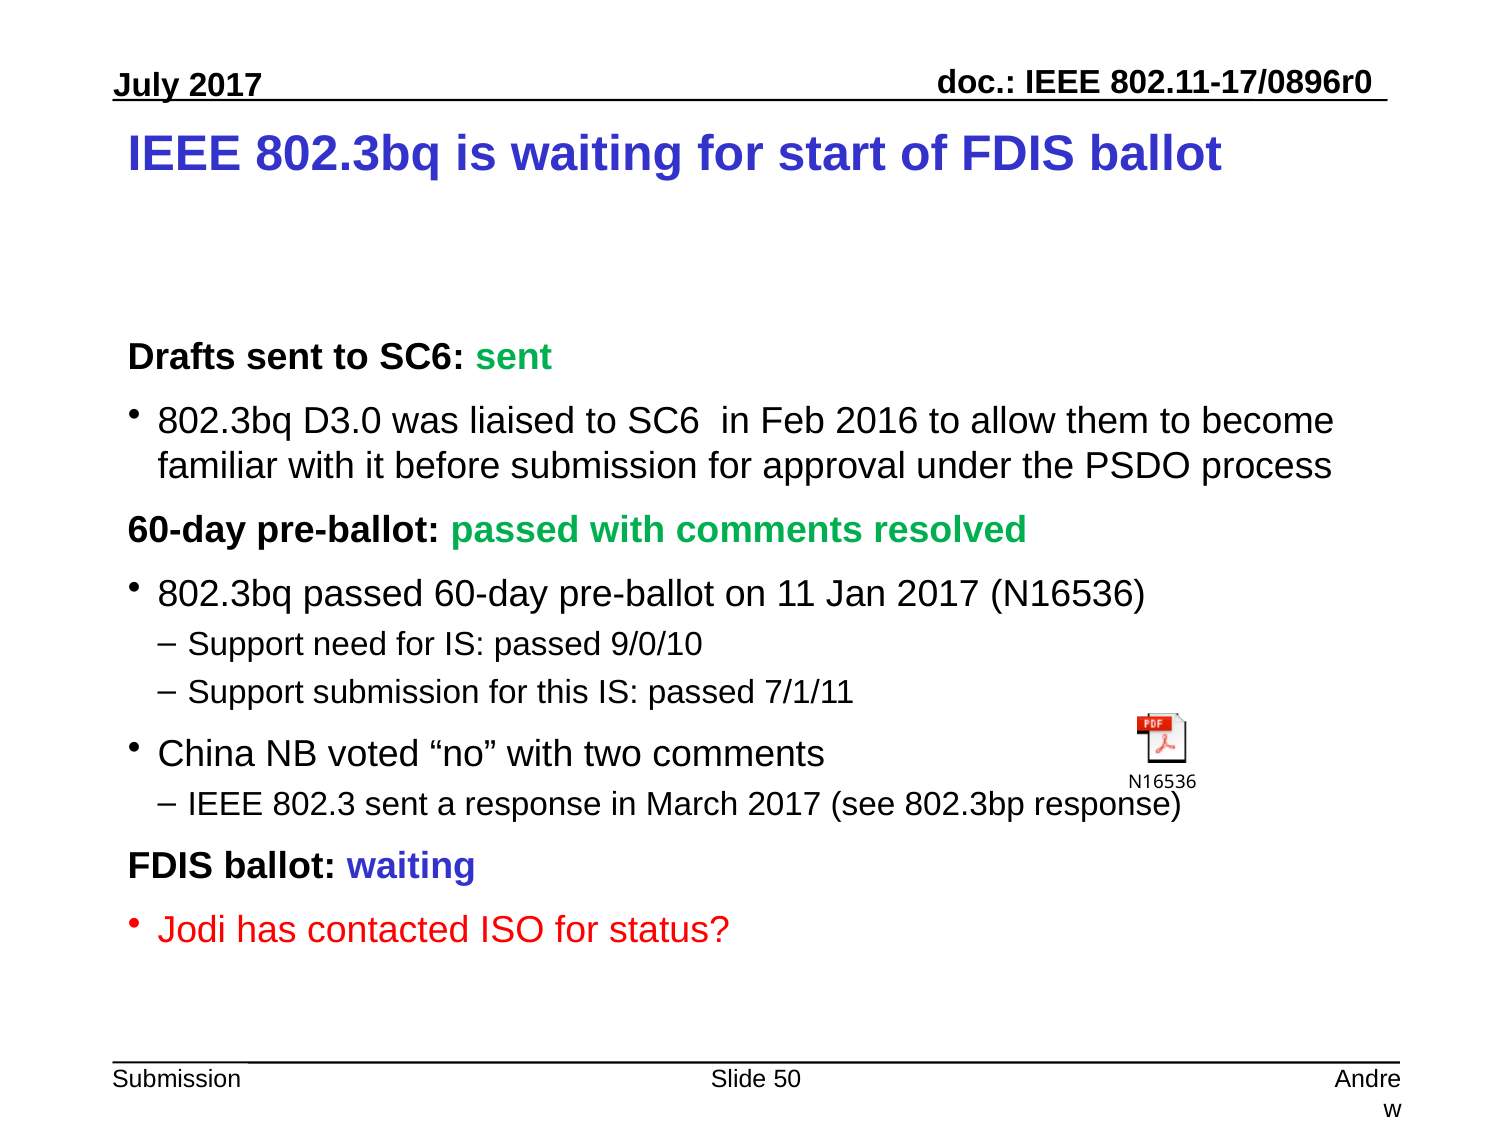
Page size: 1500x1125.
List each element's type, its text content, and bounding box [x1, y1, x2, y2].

title IEEE 802.3bq is waiting for start of FDIS ballot [112, 112, 1388, 288]
slide_number Slide 50 [709, 1061, 803, 1093]
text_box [1087, 712, 1238, 840]
list Drafts sent to SC6: sent 802.3bq D3.0 was liaised to SC6 in Feb 2016 to allow them to become familiar with it before submission for approval under the PSDO process 60-day pre-ballot: passed with comments resolved 802.3bq passed 60-day pre-ballot on 11 Jan 2017 (N16536) Support need for IS: passed 9/0/10 Support submission for this IS: passed 7/1/11 China NB voted “no” with two comments IEEE 802.3 sent a response in March 2017 (see 802.3bp response) FDIS ballot: waiting Jodi has contacted ISO for status? [112, 324, 1388, 1000]
footer Andrew Myles, Cisco [1320, 1061, 1402, 1093]
